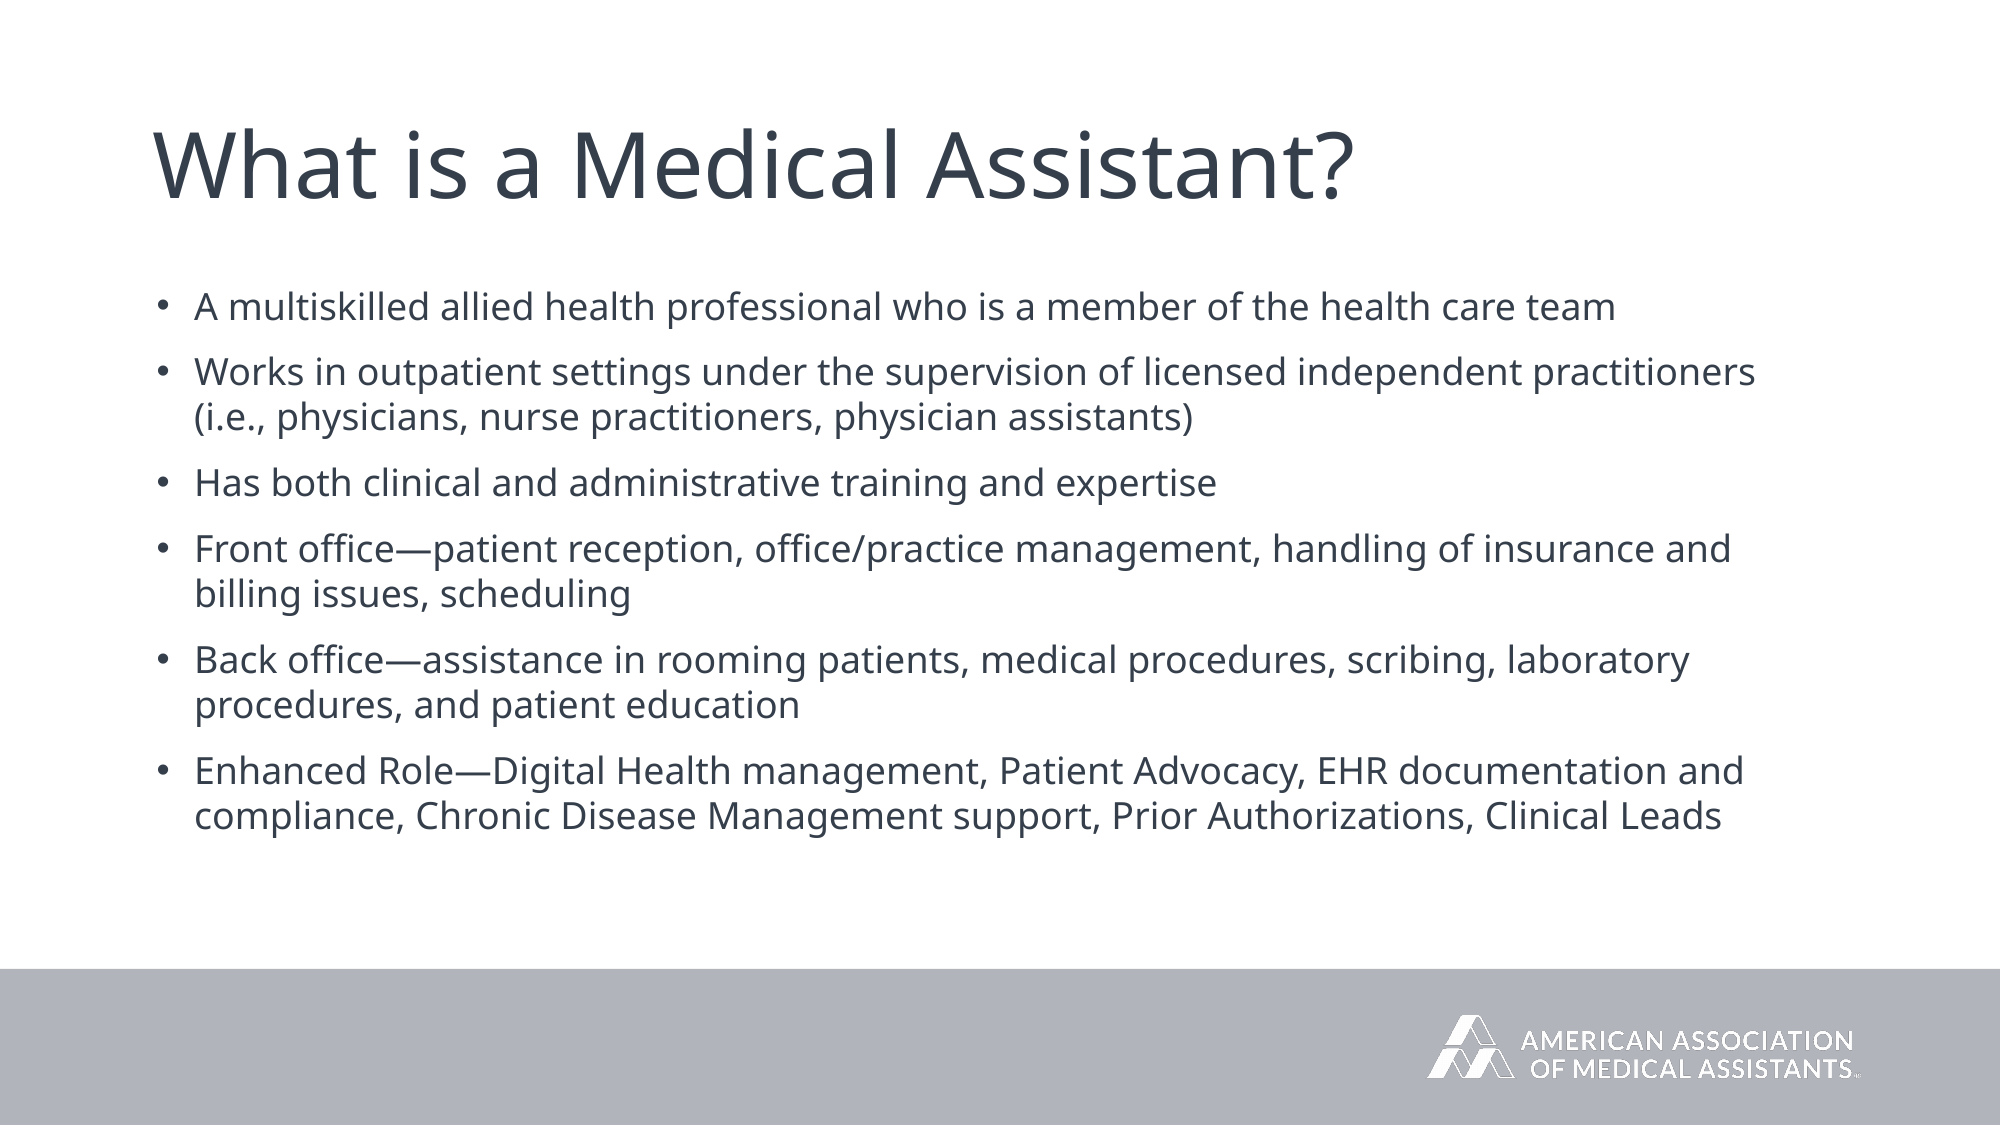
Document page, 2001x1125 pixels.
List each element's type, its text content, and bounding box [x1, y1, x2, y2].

picture [1423, 1015, 1863, 1079]
title What is a Medical Assistant? [137, 59, 1863, 278]
list A multiskilled allied health professional who is a member of the health care team Works in outpatient settings under the supervision of licensed independent practitioners (i.e., physicians, nurse practitioners, physician assistants) Has both clinical and administrative training and expertise Front office—patient reception, office/practice management, handling of insurance and billing issues, scheduling Back office—assistance in rooming patients, medical procedures, scribing, laboratory procedures, and patient education Enhanced Role—Digital Health management, Patient Advocacy, EHR documentation and compliance, Chronic Disease Management support, Prior Authorizations, Clinical Leads [141, 274, 1819, 924]
